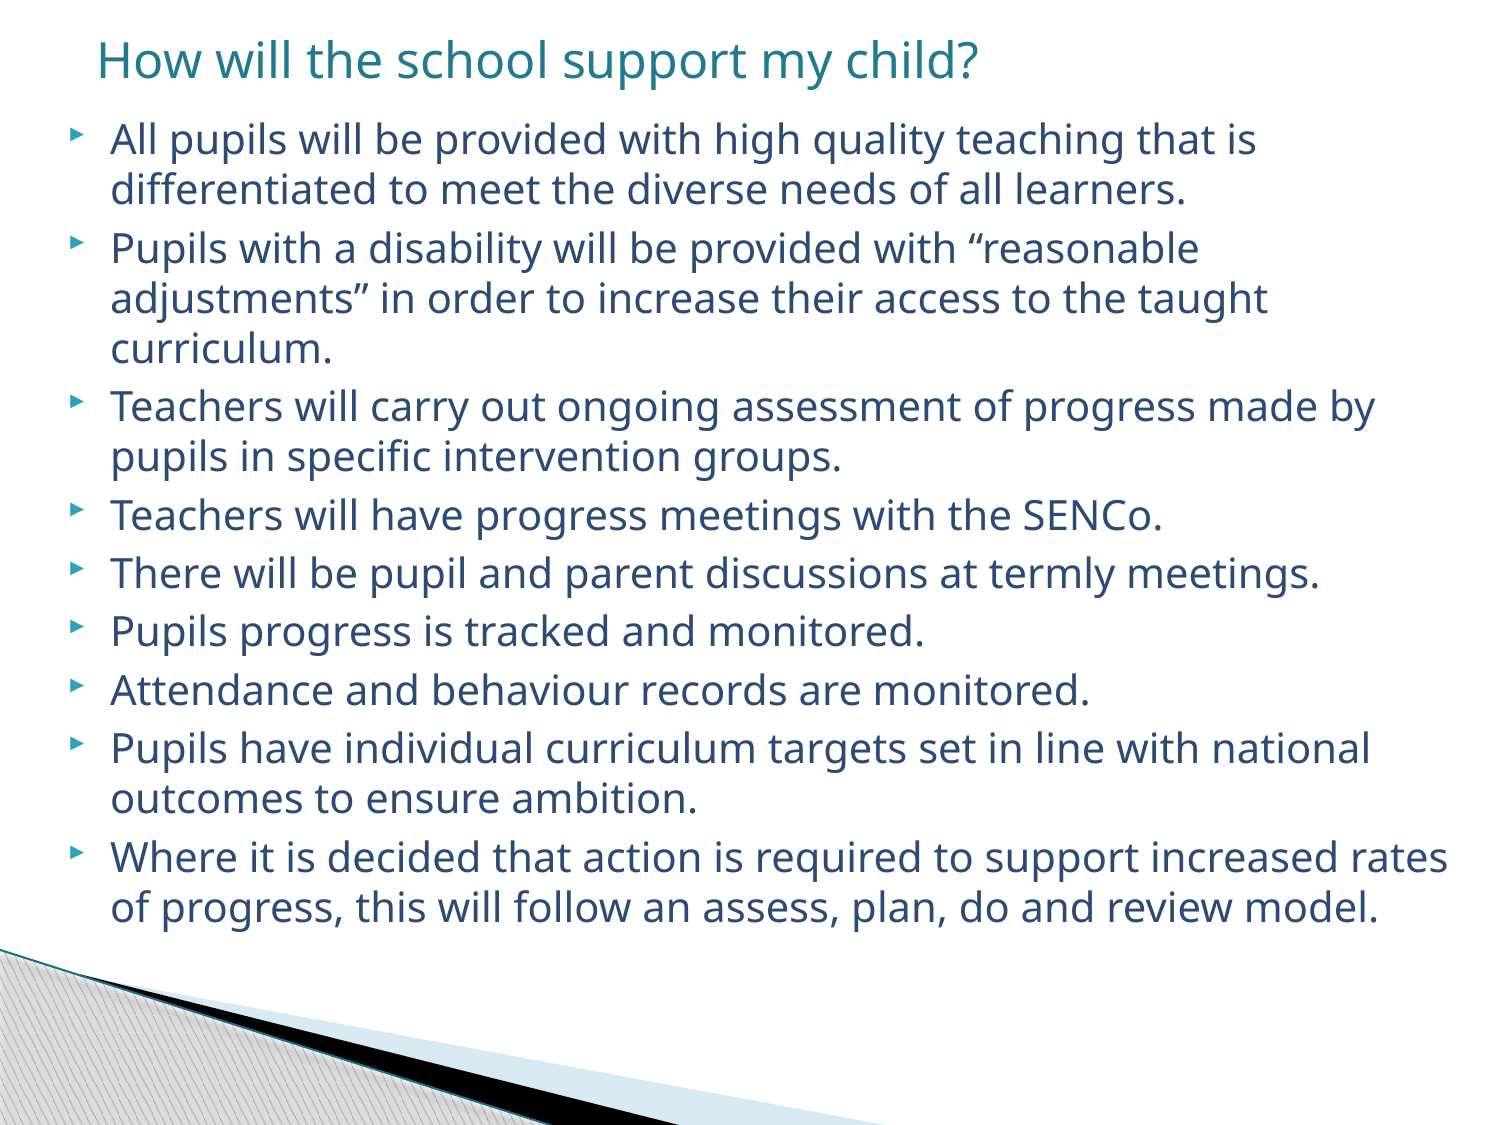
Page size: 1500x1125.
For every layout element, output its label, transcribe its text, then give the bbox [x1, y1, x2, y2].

title How will the school support my child? [82, 0, 1432, 118]
list All pupils will be provided with high quality teaching that is differentiated to meet the diverse needs of all learners. Pupils with a disability will be provided with “reasonable adjustments” in order to increase their access to the taught curriculum. Teachers will carry out ongoing assessment of progress made by pupils in specific intervention groups. Teachers will have progress meetings with the SENCo. There will be pupil and parent discussions at termly meetings. Pupils progress is tracked and monitored. Attendance and behaviour records are monitored. Pupils have individual curriculum targets set in line with national outcomes to ensure ambition. Where it is decided that action is required to support increased rates of progress, this will follow an assess, plan, do and review model. [35, 105, 1465, 1067]
